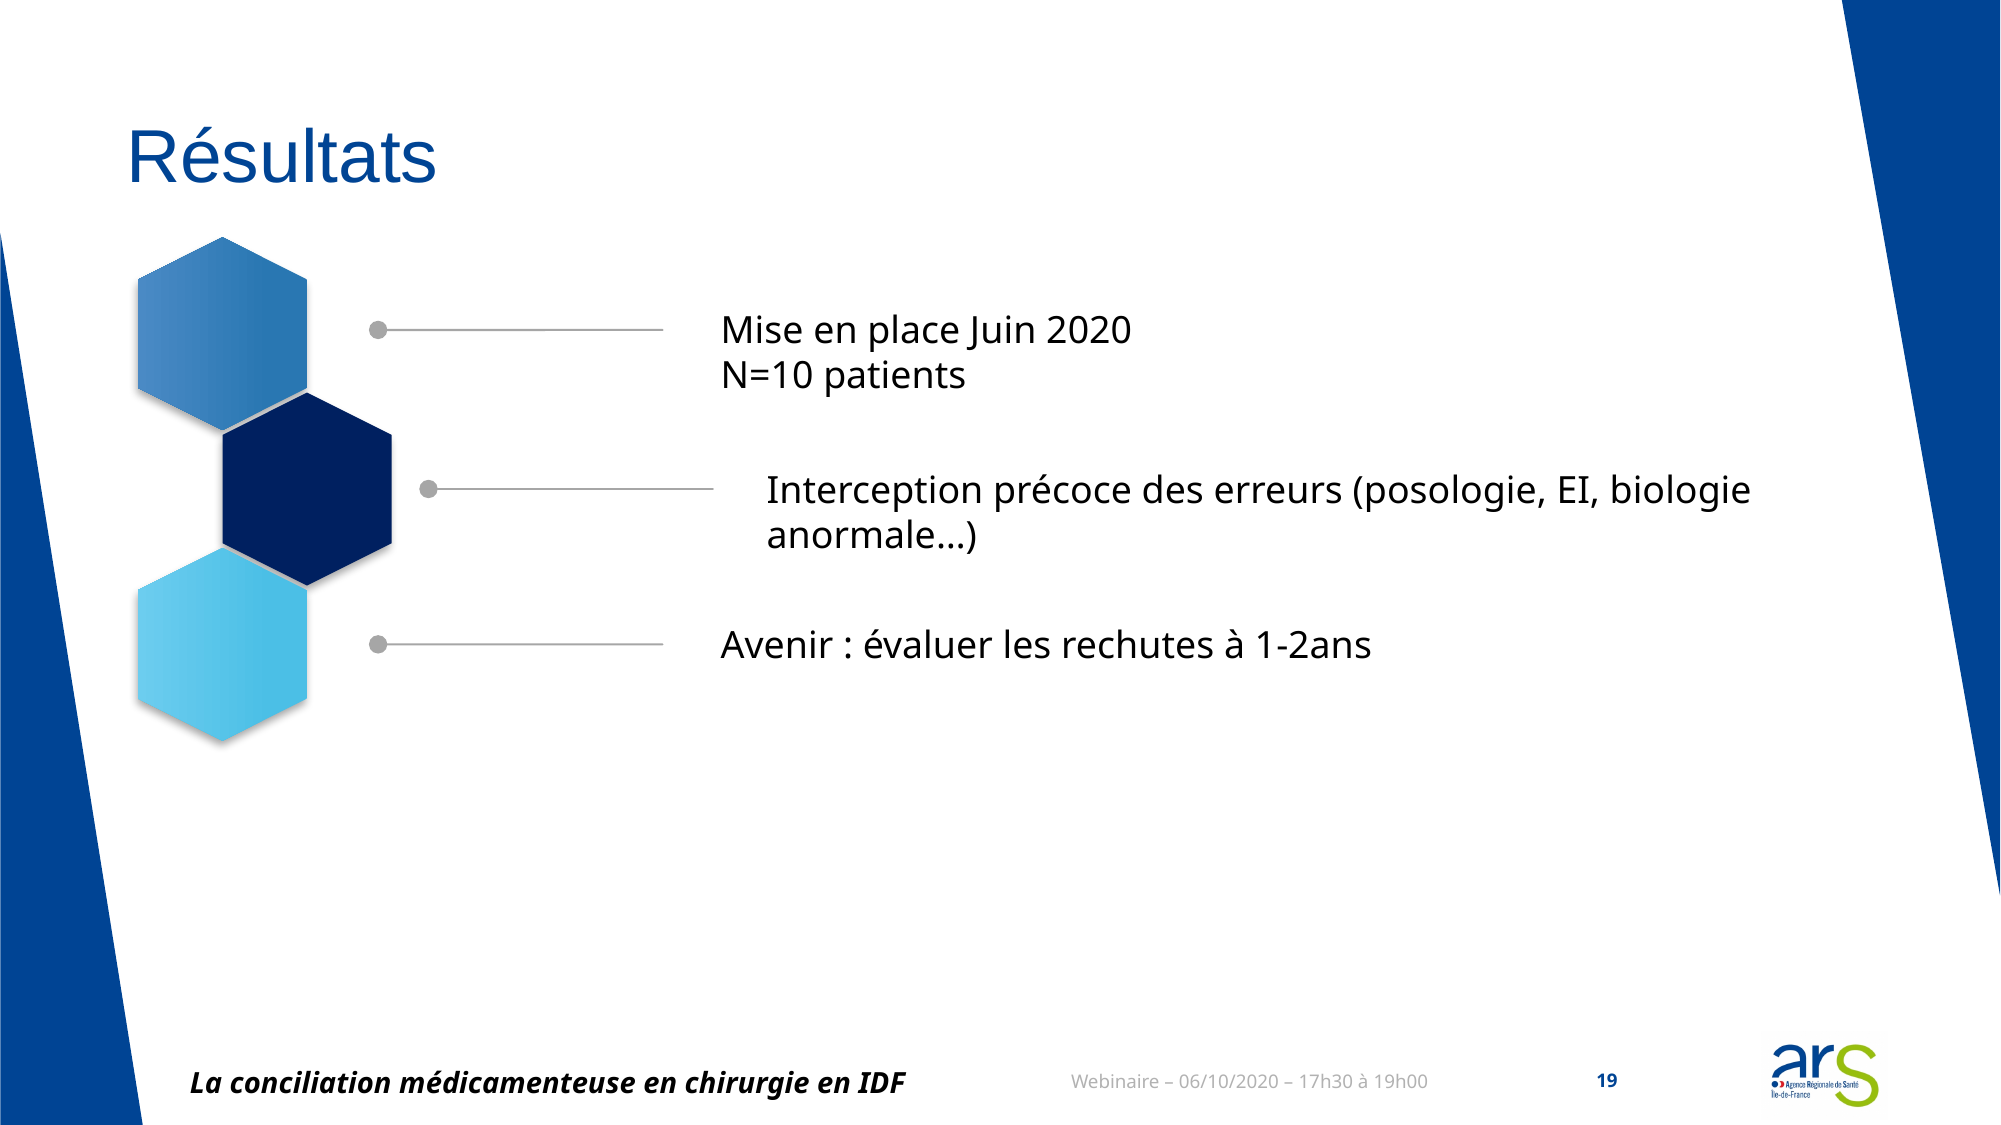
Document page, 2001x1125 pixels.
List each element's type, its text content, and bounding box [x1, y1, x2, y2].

title Résultats [111, 99, 1522, 317]
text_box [368, 320, 664, 340]
text_box [222, 392, 392, 586]
text_box Avenir : évaluer les rechutes à 1-2ans [705, 614, 1870, 674]
footer La conciliation médicamenteuse en chirurgie en IDF [174, 1051, 978, 1112]
picture [1761, 1031, 1888, 1120]
text_box [138, 237, 308, 431]
text_box Interception précoce des erreurs (posologie, EI, biologie anormale…) [751, 458, 1916, 564]
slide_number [1052, 1051, 1443, 1112]
slide_number 19 [1520, 1051, 1633, 1112]
text_box [138, 547, 308, 741]
text_box Mise en place Juin 2020 N=10 patients [705, 298, 1870, 403]
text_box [368, 634, 664, 655]
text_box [418, 479, 714, 499]
